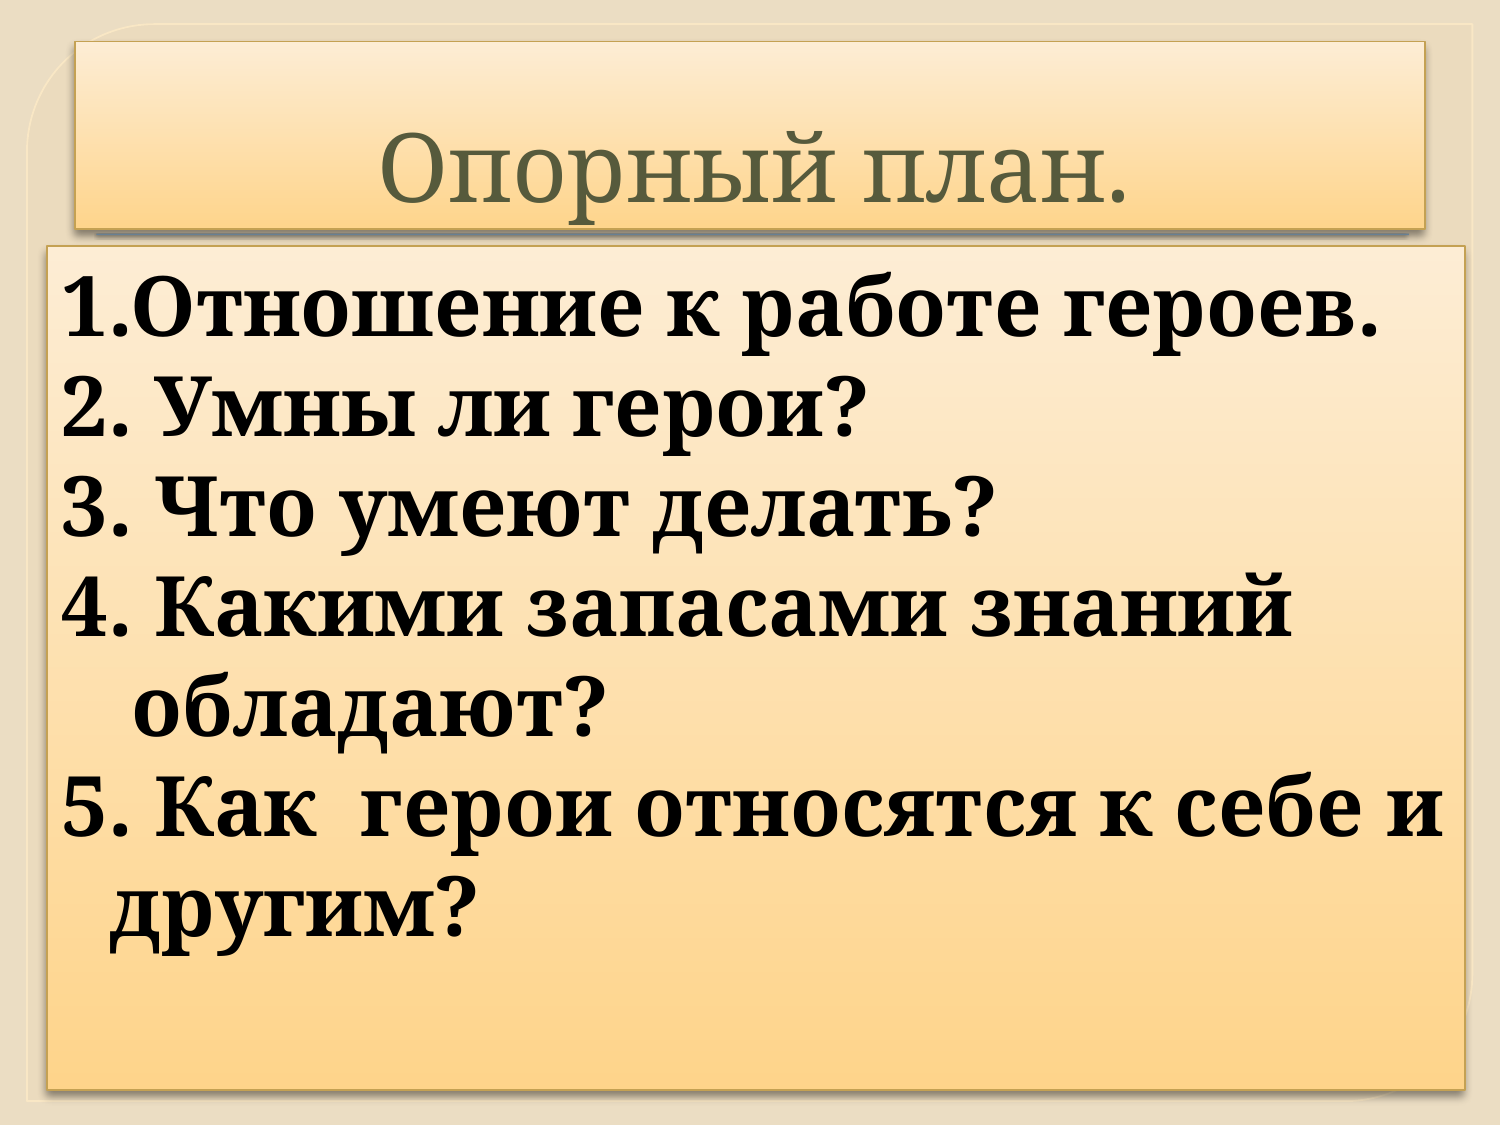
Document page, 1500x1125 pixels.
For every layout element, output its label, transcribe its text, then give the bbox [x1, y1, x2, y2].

list 1.Отношение к работе героев. 2. Умны ли герои? 3. Что умеют делать? 4. Какими запасами знаний обладают? 5. Как герои относятся к себе и другим? [46, 245, 1466, 1091]
title Опорный план. [74, 41, 1426, 230]
